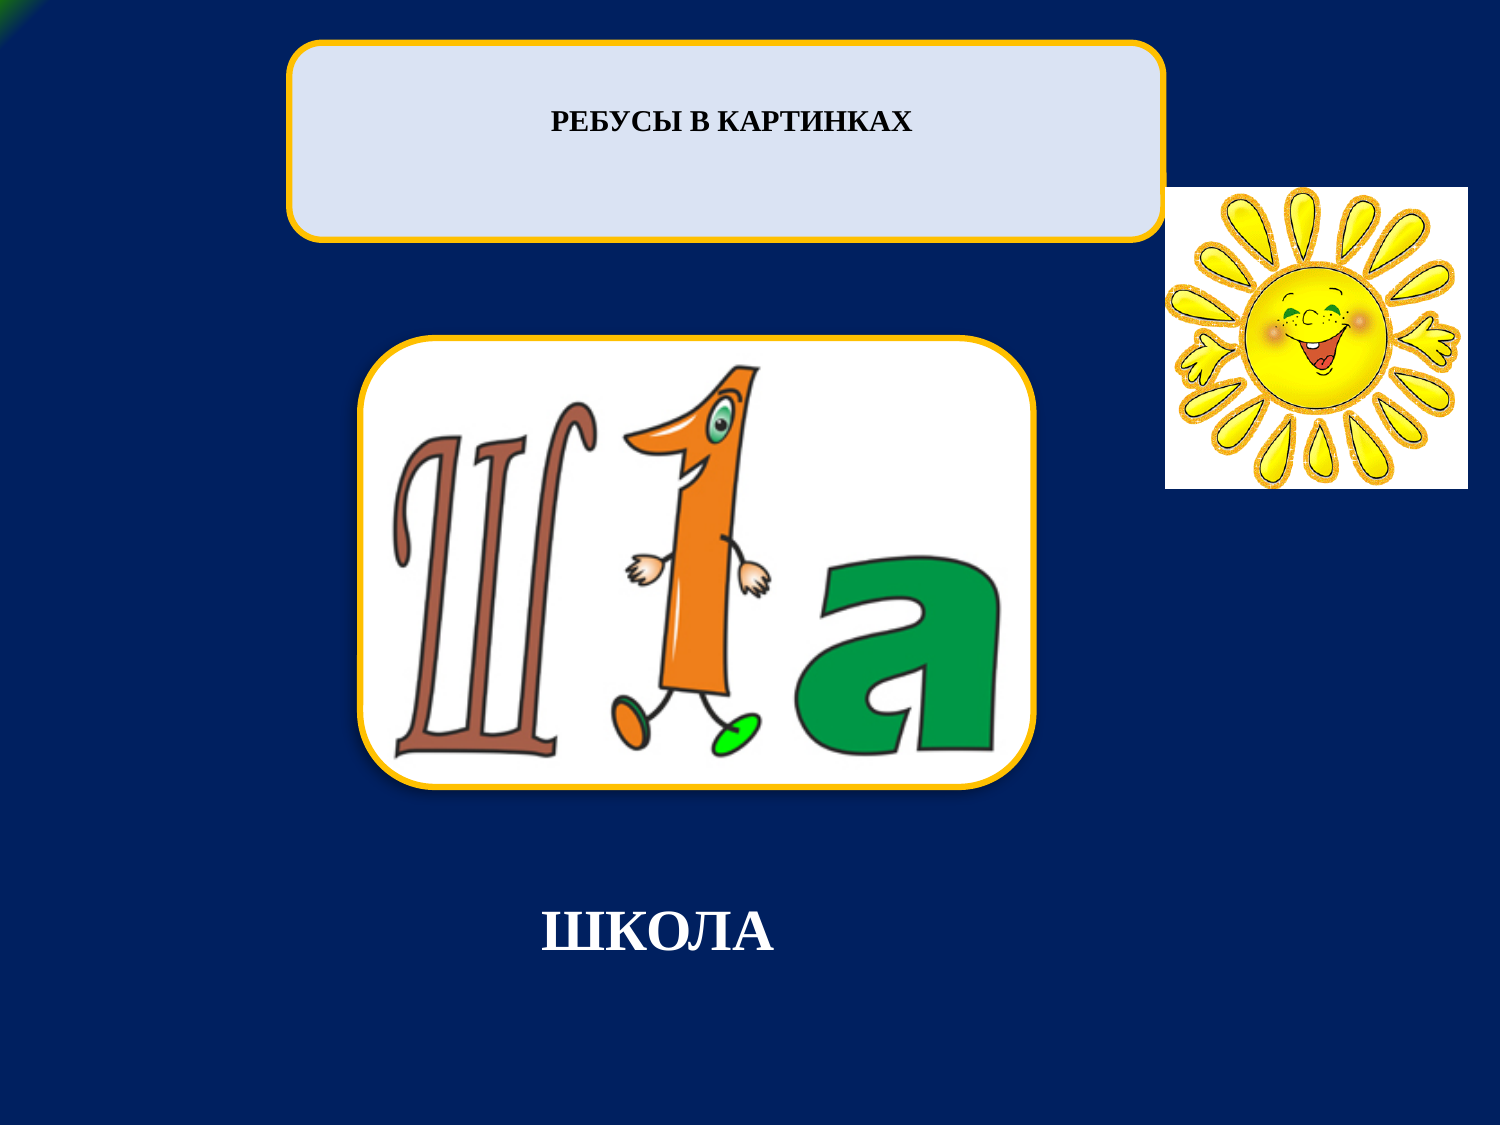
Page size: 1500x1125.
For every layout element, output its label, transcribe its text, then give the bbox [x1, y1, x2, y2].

picture [1165, 187, 1468, 490]
picture [360, 338, 1034, 787]
text_box ШКОЛА [527, 885, 790, 970]
text_box РЕБУСЫ В КАРТИНКАХ [289, 42, 1164, 240]
